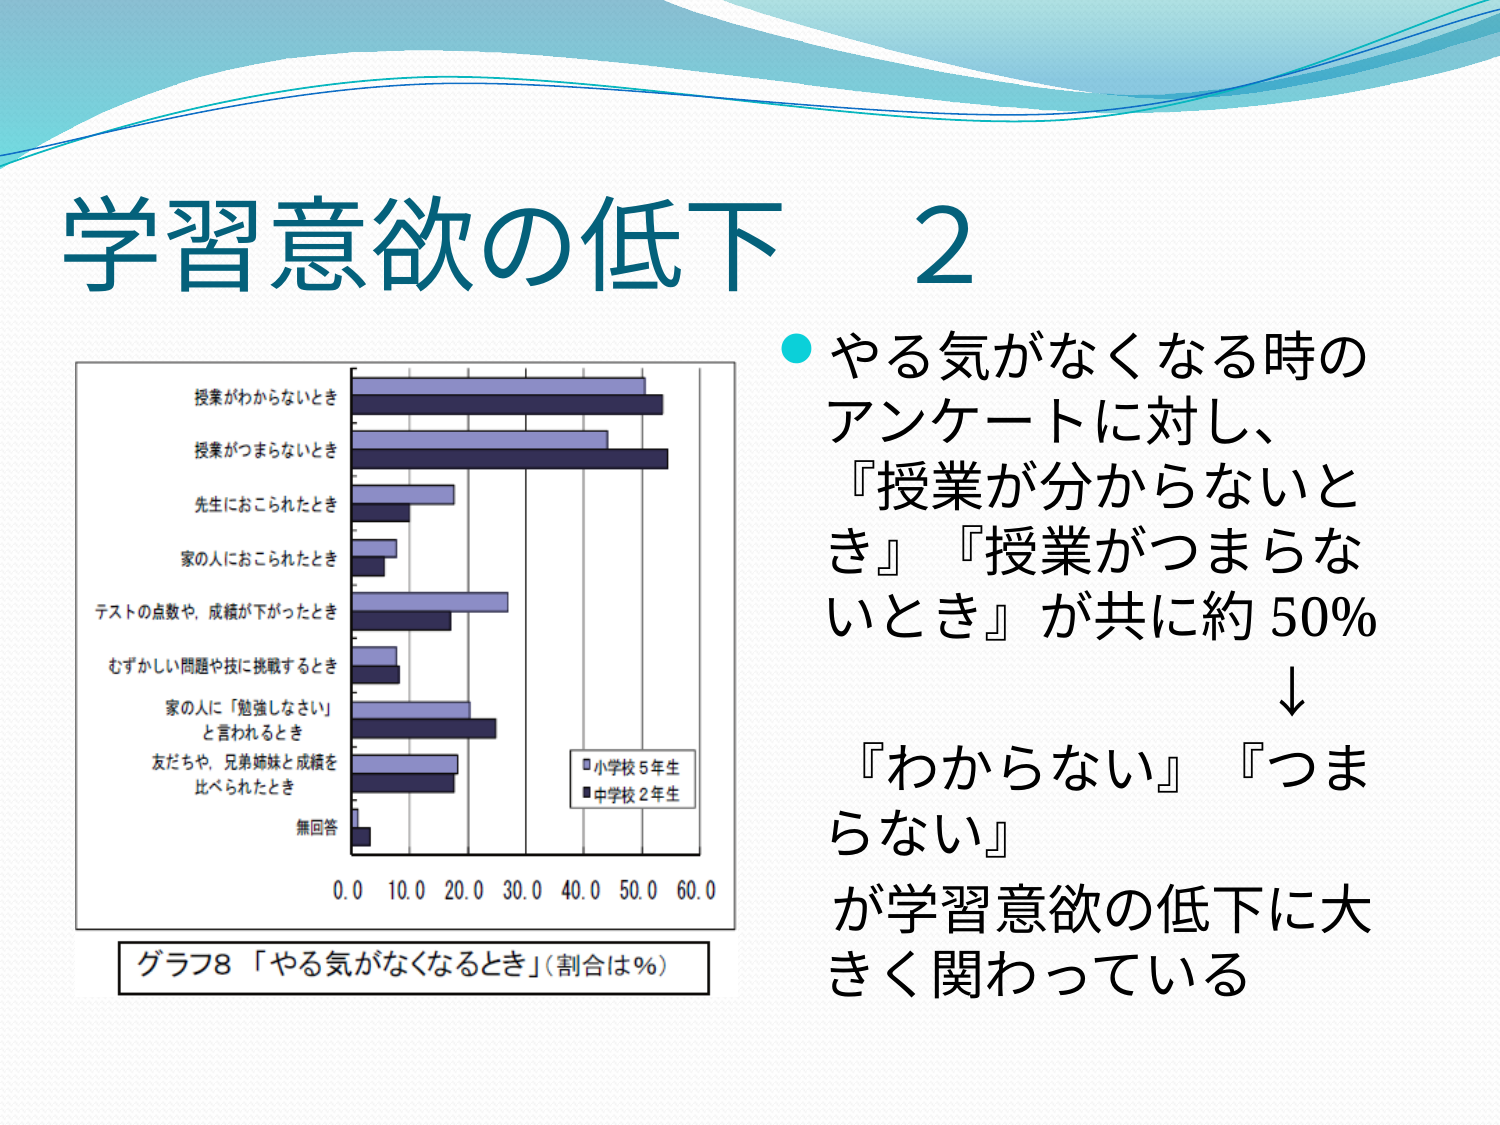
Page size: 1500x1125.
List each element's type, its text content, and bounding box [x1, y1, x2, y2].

title 学習意欲の低下 ２ [58, 117, 1409, 305]
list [74, 361, 738, 997]
list やる気がなくなる時のアンケートに対し、『授業が分からないとき』『授業がつまらないとき』が共に約50% ↓ 『わからない』『つまらない』 が学習意欲の低下に大きく関わっている [762, 314, 1425, 1043]
